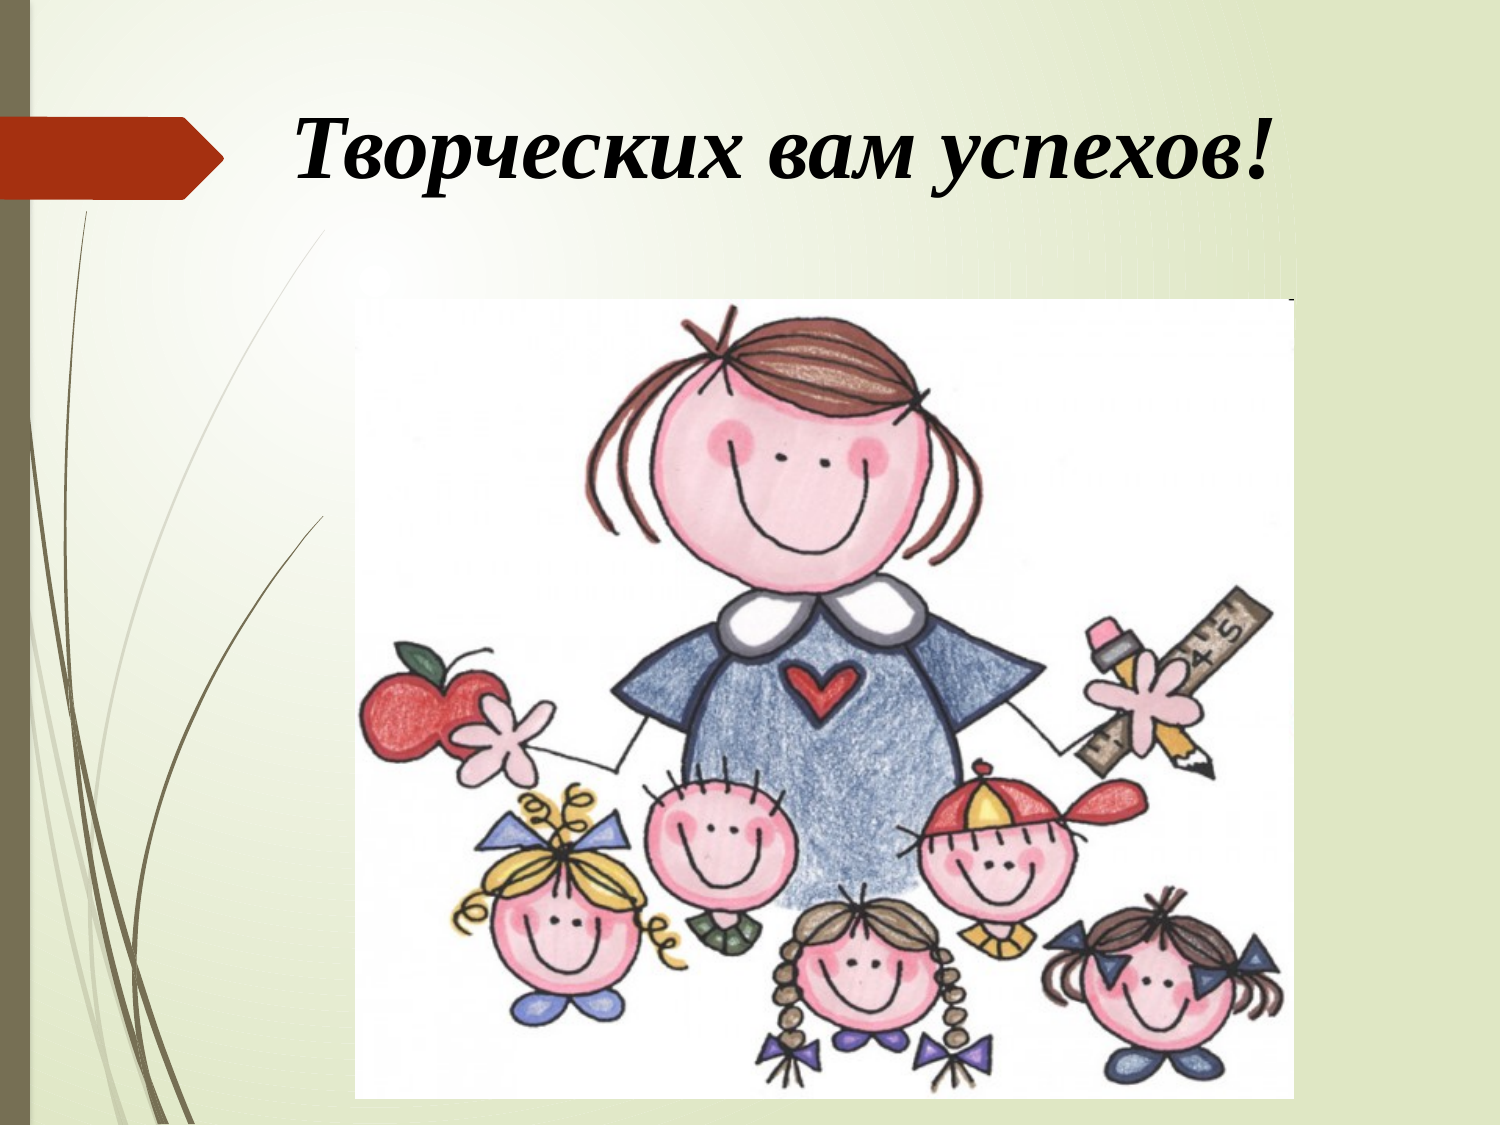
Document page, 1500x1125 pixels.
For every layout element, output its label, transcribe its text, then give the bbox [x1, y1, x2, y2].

text_box Творческих вам успехов! Тврческих успехов [99, 9, 1471, 394]
text_box [74, 262, 1425, 1005]
picture [355, 299, 1294, 1099]
